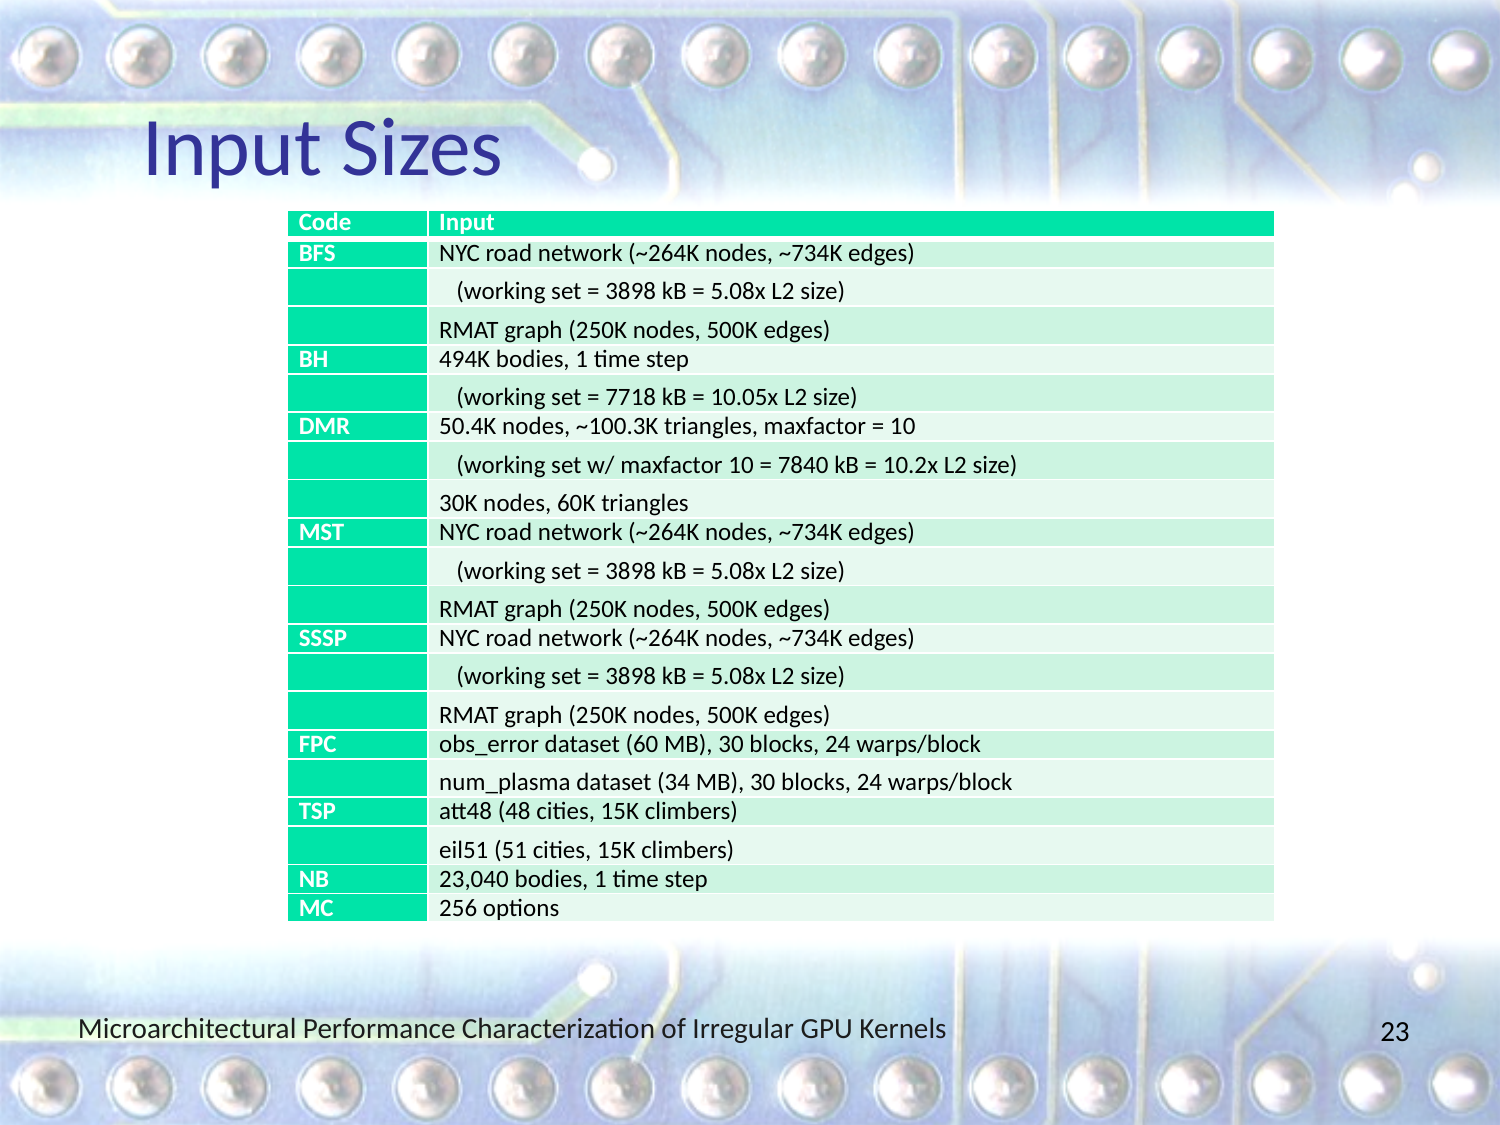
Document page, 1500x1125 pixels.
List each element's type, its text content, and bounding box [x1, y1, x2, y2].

table_cell 30K nodes, 60K triangles [429, 480, 1274, 517]
table_header Code [288, 211, 427, 236]
table_cell [288, 586, 427, 623]
table_cell [288, 548, 427, 585]
table_cell obs_error dataset (60 MB), 30 blocks, 24 warps/block [429, 731, 1274, 758]
table_cell [288, 760, 427, 796]
table_cell [288, 269, 427, 305]
table_cell MC [288, 894, 427, 921]
table_cell MST [288, 519, 427, 546]
table_cell FPC [288, 731, 427, 758]
table_cell RMAT graph (250K nodes, 500K edges) [429, 586, 1274, 623]
table_cell [288, 307, 427, 344]
table_cell [288, 442, 427, 479]
table_cell RMAT graph (250K nodes, 500K edges) [429, 692, 1274, 729]
table_cell eil51 (51 cities, 15K climbers) [429, 827, 1274, 864]
title Input Sizes [74, 89, 1426, 195]
table_cell BFS [288, 242, 427, 267]
table_cell NYC road network (~264K nodes, ~734K edges) [429, 242, 1274, 267]
table_cell (working set w/ maxfactor 10 = 7840 kB = 10.2x L2 size) [429, 442, 1274, 479]
table_cell BH [288, 346, 427, 373]
table_cell [288, 654, 427, 690]
table_cell num_plasma dataset (34 MB), 30 blocks, 24 warps/block [429, 760, 1274, 796]
table_cell (working set = 3898 kB = 5.08x L2 size) [429, 654, 1274, 690]
table_cell [288, 827, 427, 864]
table_cell (working set = 3898 kB = 5.08x L2 size) [429, 269, 1274, 305]
table_cell 494K bodies, 1 time step [429, 346, 1274, 373]
footer Microarchitectural Performance Characterization of Irregular GPU Kernels [0, 1001, 963, 1053]
table_cell [288, 692, 427, 729]
table_cell SSSP [288, 625, 427, 652]
table_cell RMAT graph (250K nodes, 500K edges) [429, 307, 1274, 344]
slide_number 23 [1112, 979, 1426, 1055]
table_header Input [429, 211, 1274, 236]
table_cell NB [288, 865, 427, 893]
table_cell (working set = 3898 kB = 5.08x L2 size) [429, 548, 1274, 585]
table_cell 256 options [429, 894, 1274, 921]
table_cell (working set = 7718 kB = 10.05x L2 size) [429, 375, 1274, 411]
table_cell att48 (48 cities, 15K climbers) [429, 798, 1274, 825]
table_cell TSP [288, 798, 427, 825]
table_cell 50.4K nodes, ~100.3K triangles, maxfactor = 10 [429, 413, 1274, 440]
table_cell NYC road network (~264K nodes, ~734K edges) [429, 519, 1274, 546]
table_cell 23,040 bodies, 1 time step [429, 865, 1274, 893]
table_cell NYC road network (~264K nodes, ~734K edges) [429, 625, 1274, 652]
table_cell [288, 375, 427, 411]
table_cell DMR [288, 413, 427, 440]
table_cell [288, 480, 427, 517]
